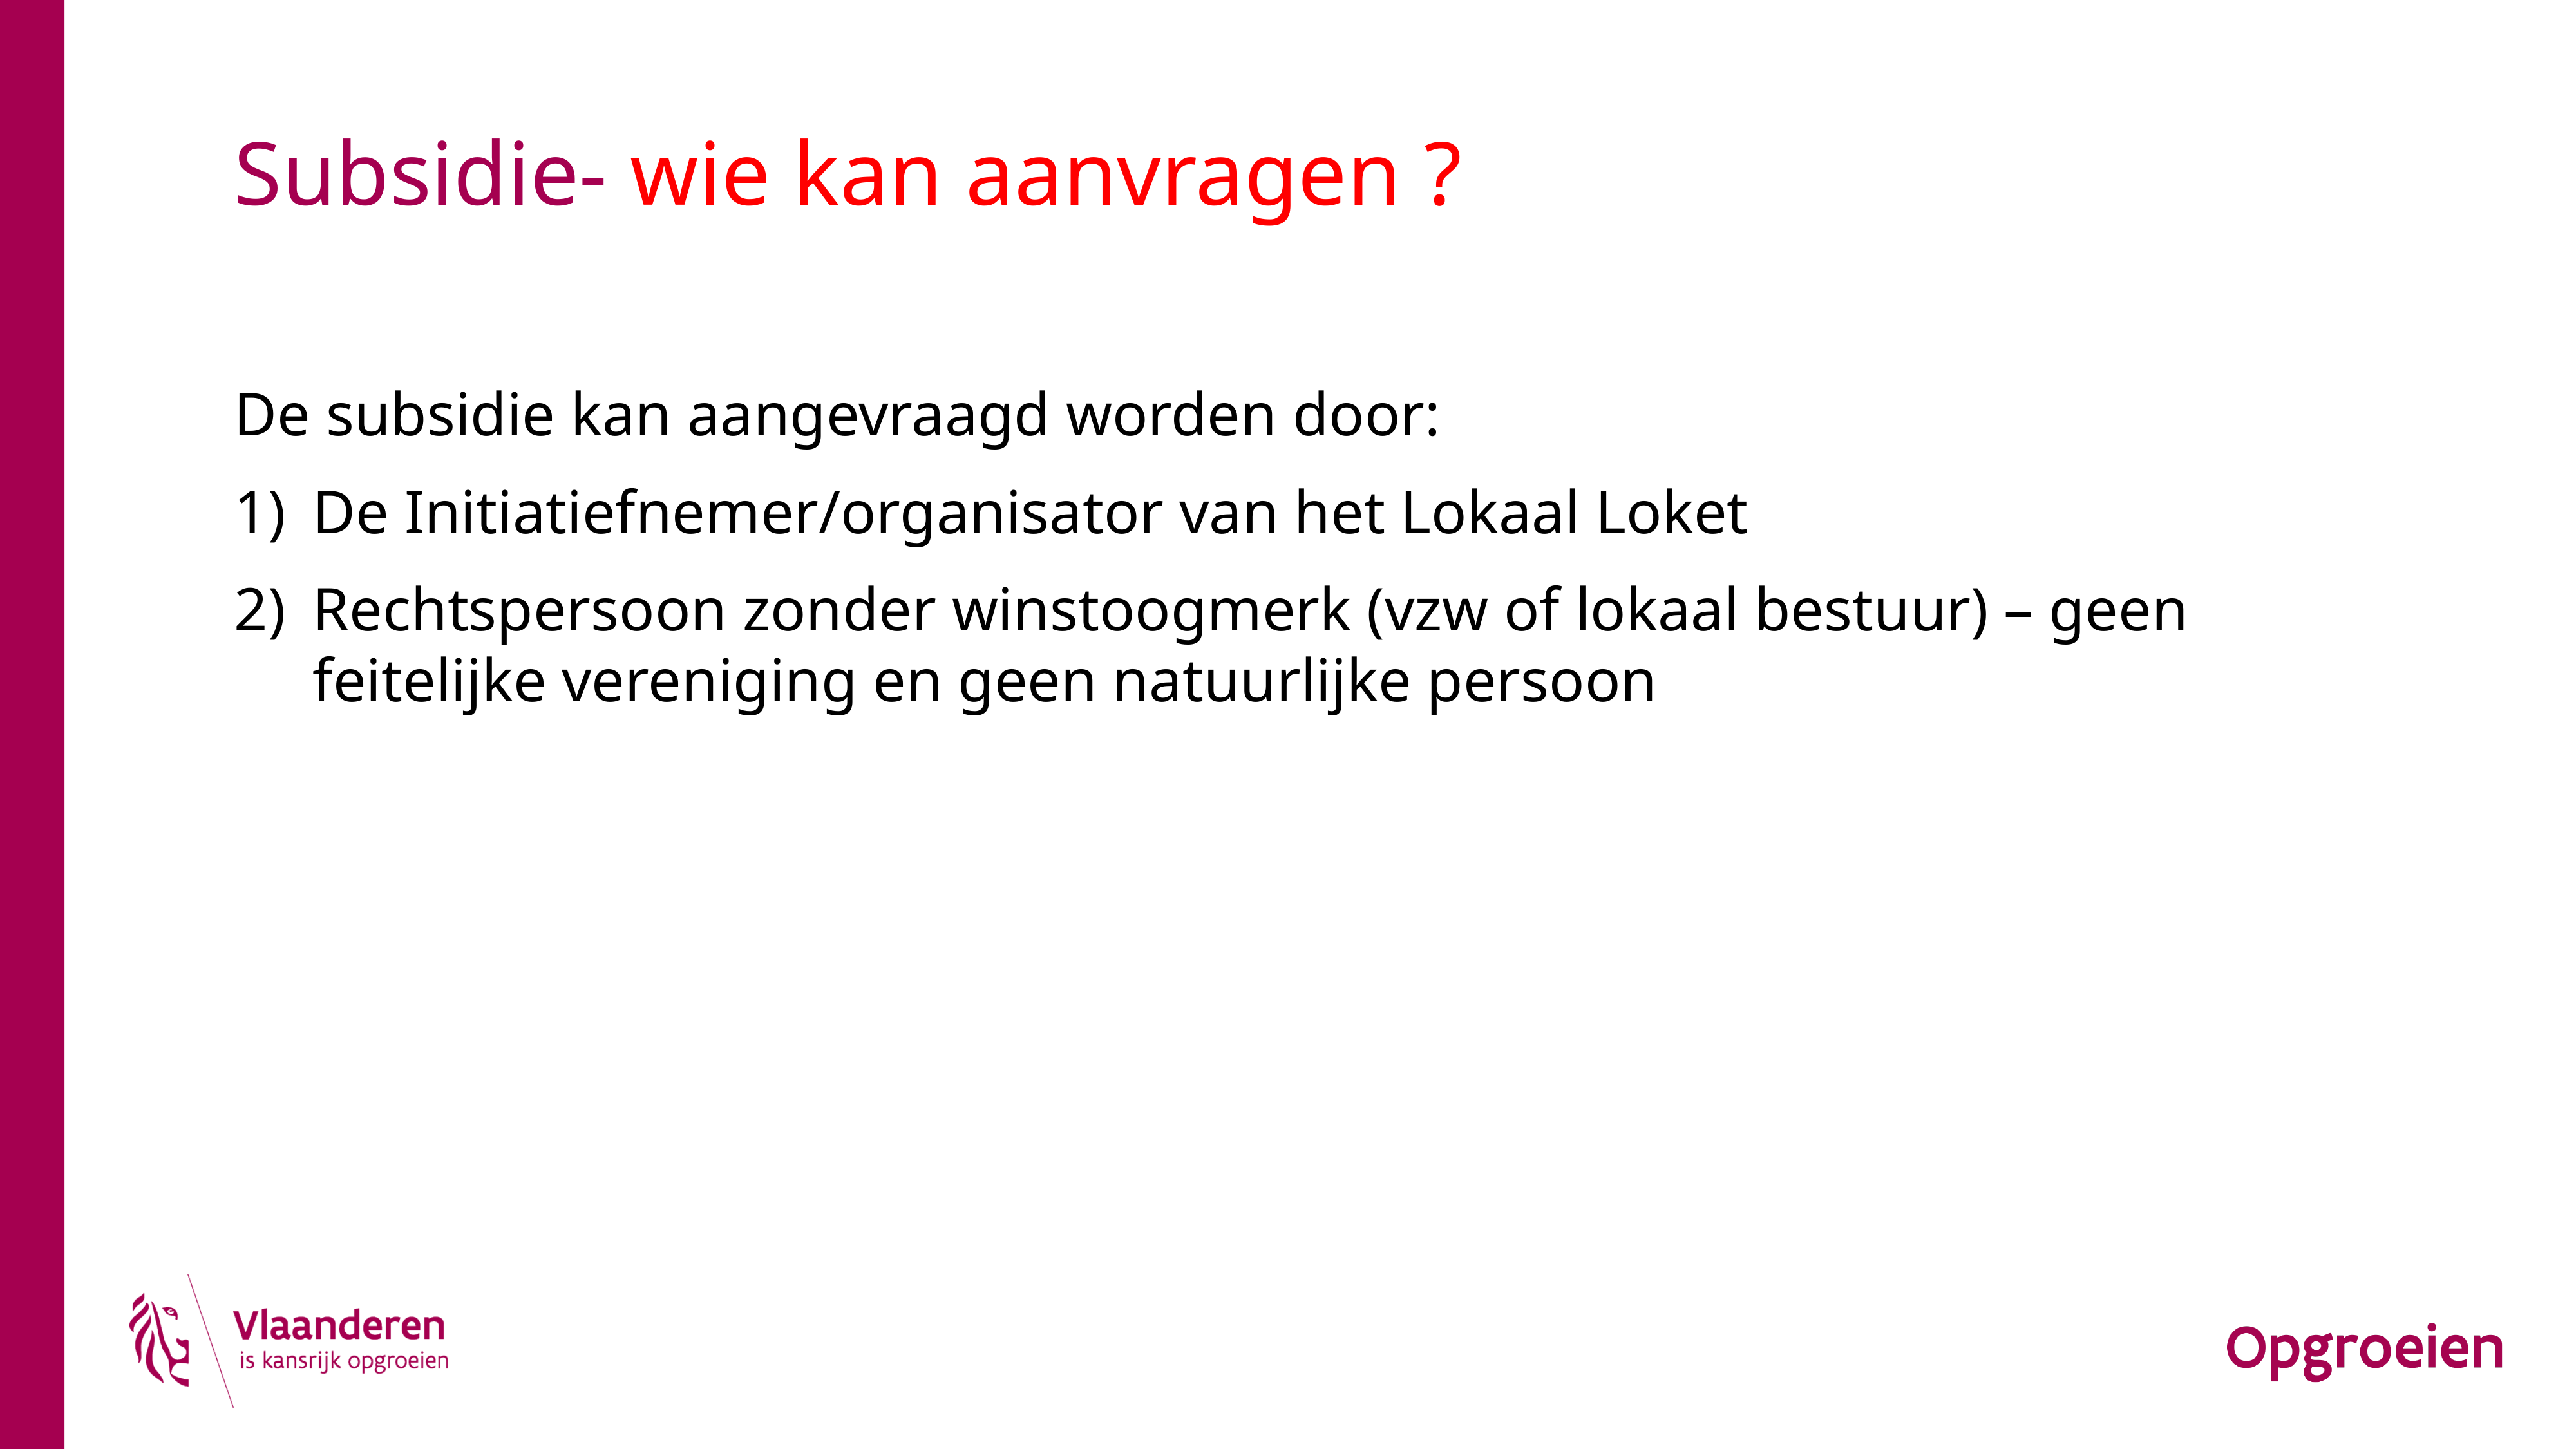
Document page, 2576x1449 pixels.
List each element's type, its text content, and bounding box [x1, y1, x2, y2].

picture [2227, 1309, 2503, 1386]
title Subsidie- wie kan aanvragen ? [234, 23, 2400, 224]
list De subsidie kan aangevraagd worden door: De Initiatiefnemer/organisator van het Lokaal Loket Rechtspersoon zonder winstoogmerk (vzw of lokaal bestuur) – geen feitelijke vereniging en geen natuurlijke persoon [234, 376, 2400, 1211]
picture [129, 1274, 448, 1408]
